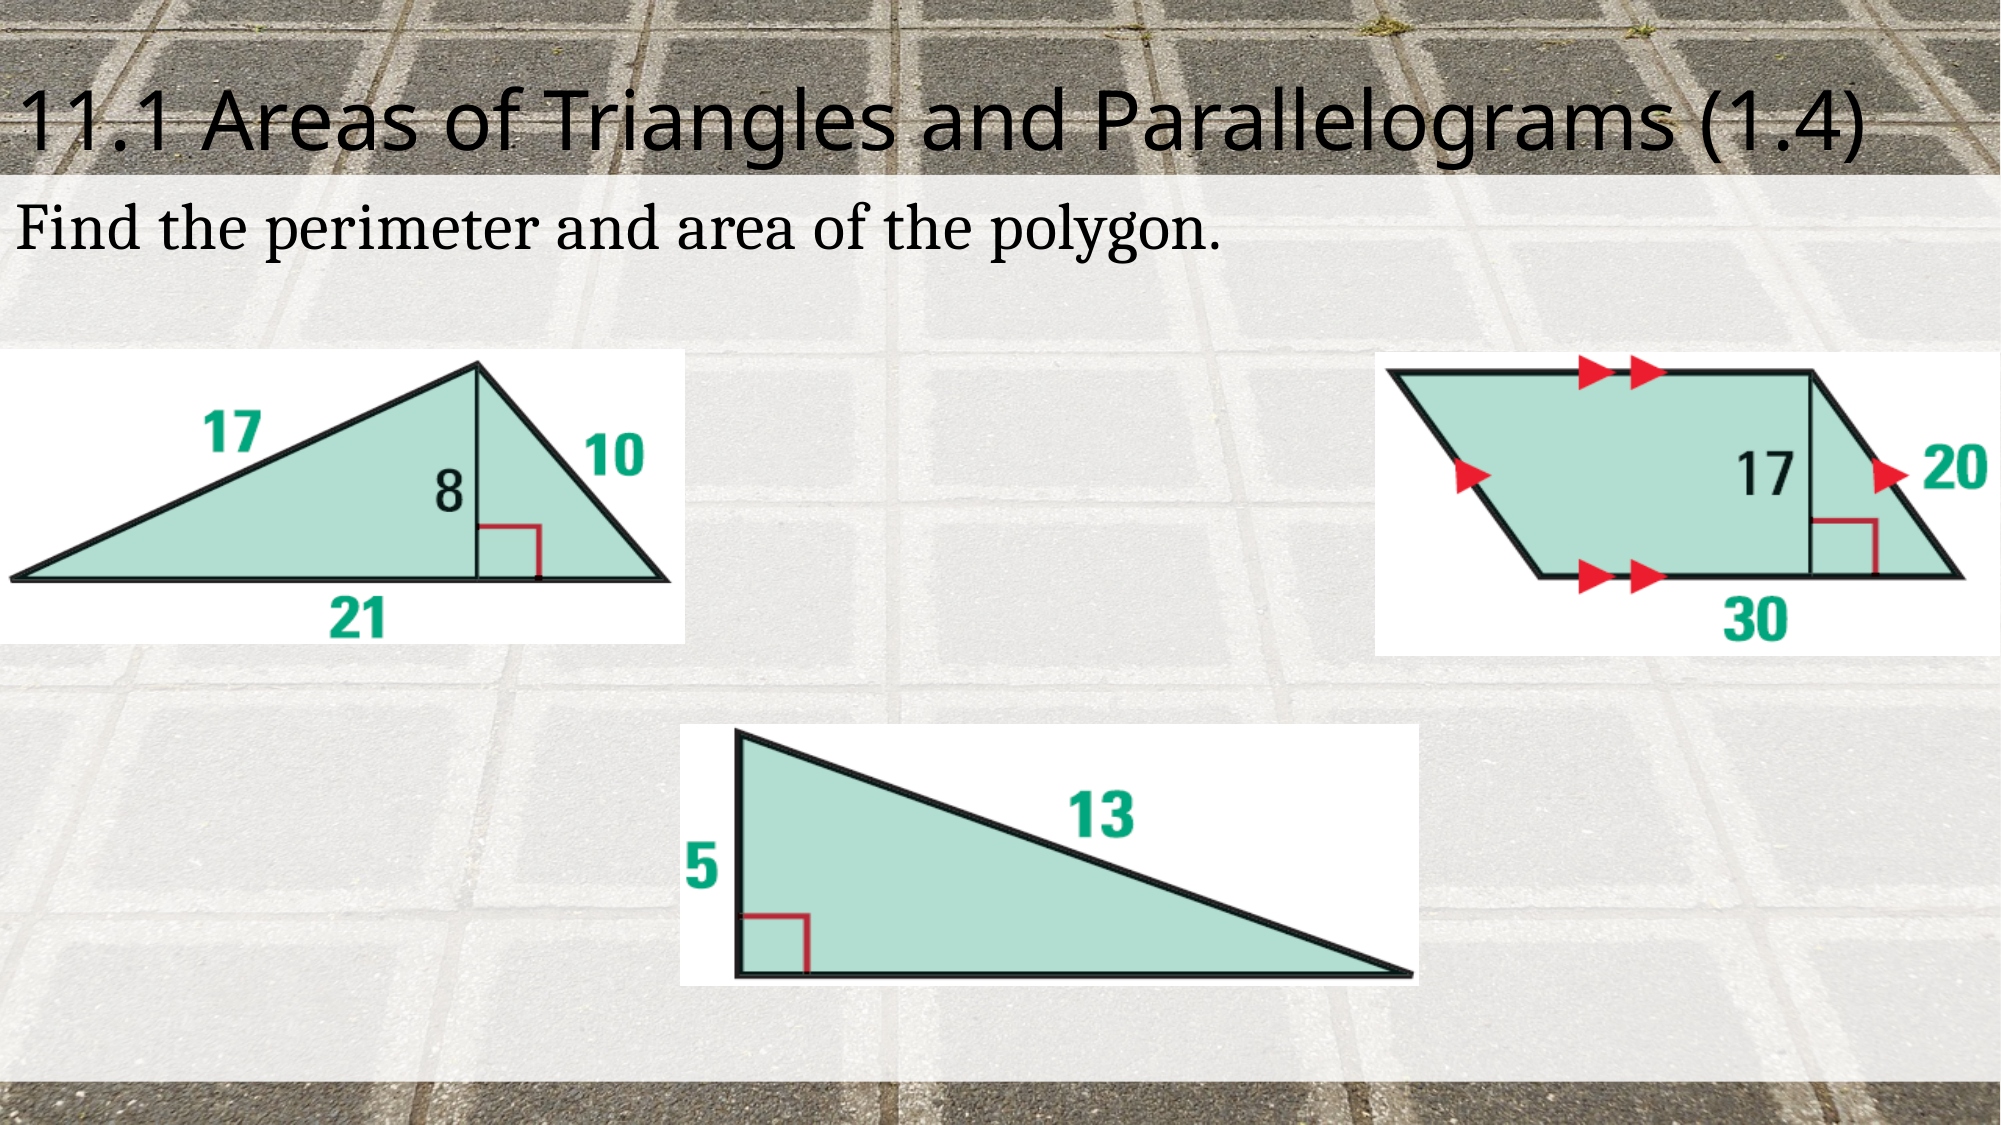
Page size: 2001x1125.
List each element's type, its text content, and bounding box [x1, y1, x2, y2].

list Find the perimeter and area of the polygon. [0, 175, 2000, 1082]
picture [0, 0, 2001, 1125]
picture [0, 349, 686, 645]
picture [680, 724, 1420, 987]
title 11.1 Areas of Triangles and Parallelograms (1.4) [0, 0, 2000, 175]
